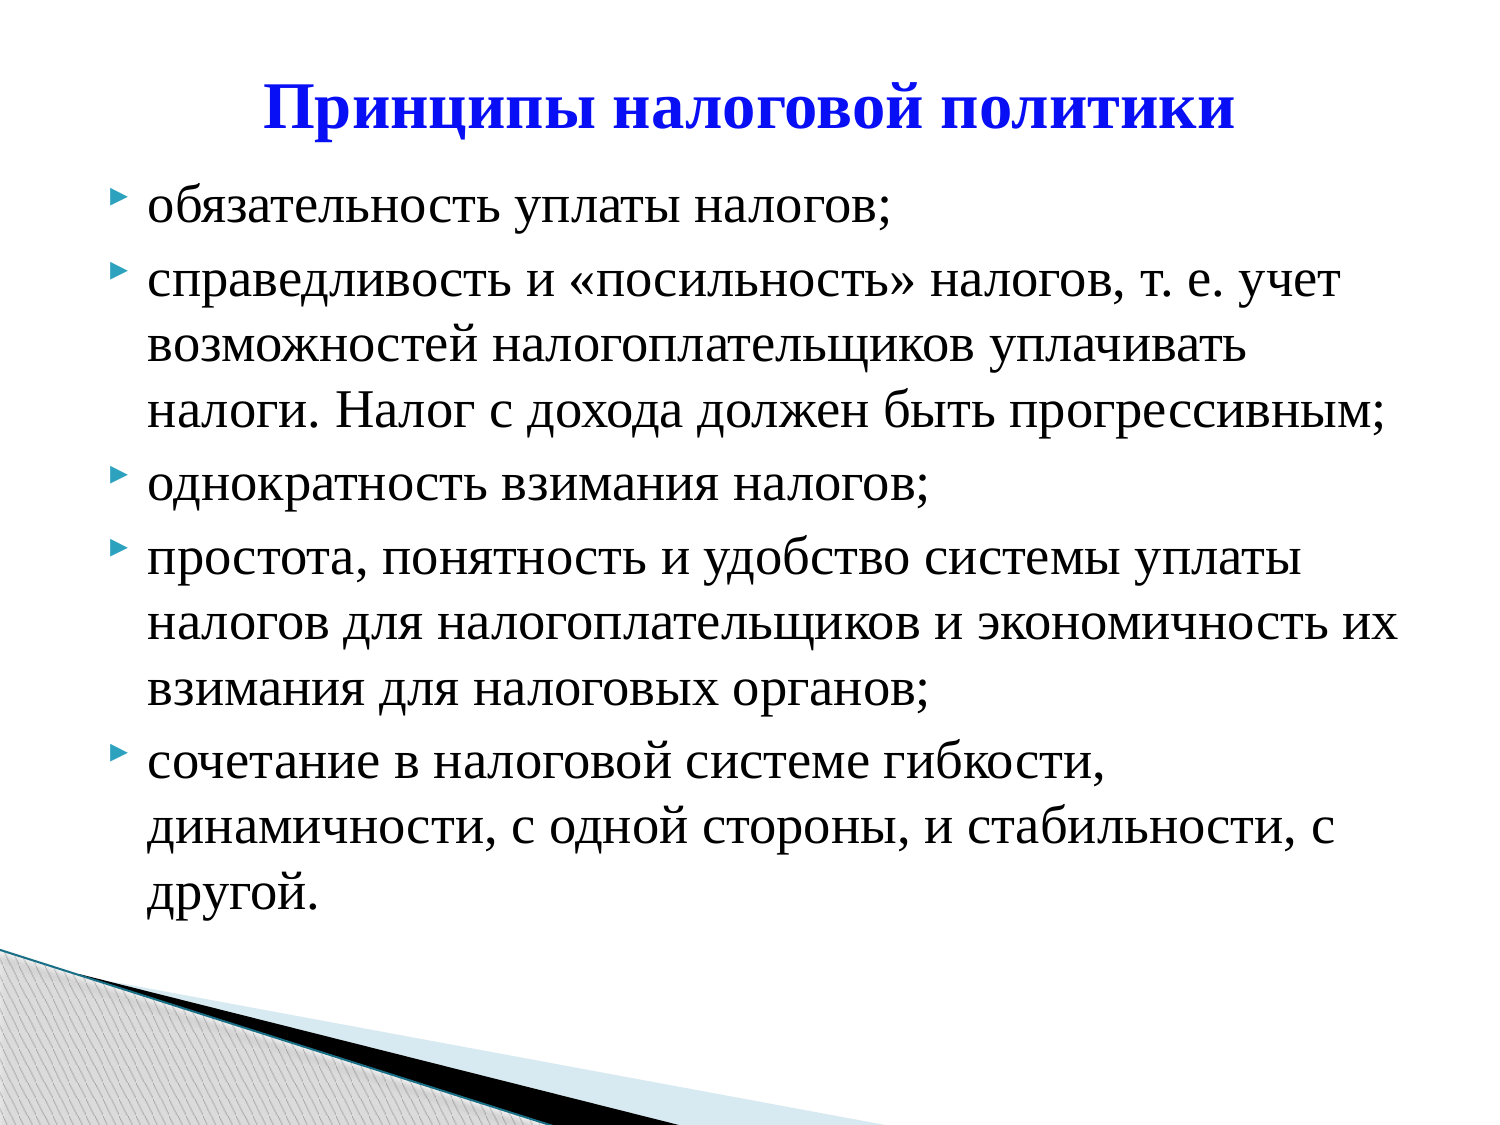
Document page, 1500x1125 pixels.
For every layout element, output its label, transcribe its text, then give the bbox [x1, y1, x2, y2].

title Принципы налоговой политики [75, 30, 1425, 173]
list обязательность уплаты налогов; справедливость и «посильность» налогов, т. е. учет возможностей налогоплательщиков уплачивать налоги. Налог с дохода должен быть прогрессивным; однократность взимания налогов; простота, понятность и удобство системы уплаты налогов для налогоплательщиков и экономичность их взимания для налоговых органов; сочетание в налоговой системе гибкости, динамичности, с одной стороны, и стабильности, с другой. [75, 173, 1425, 986]
